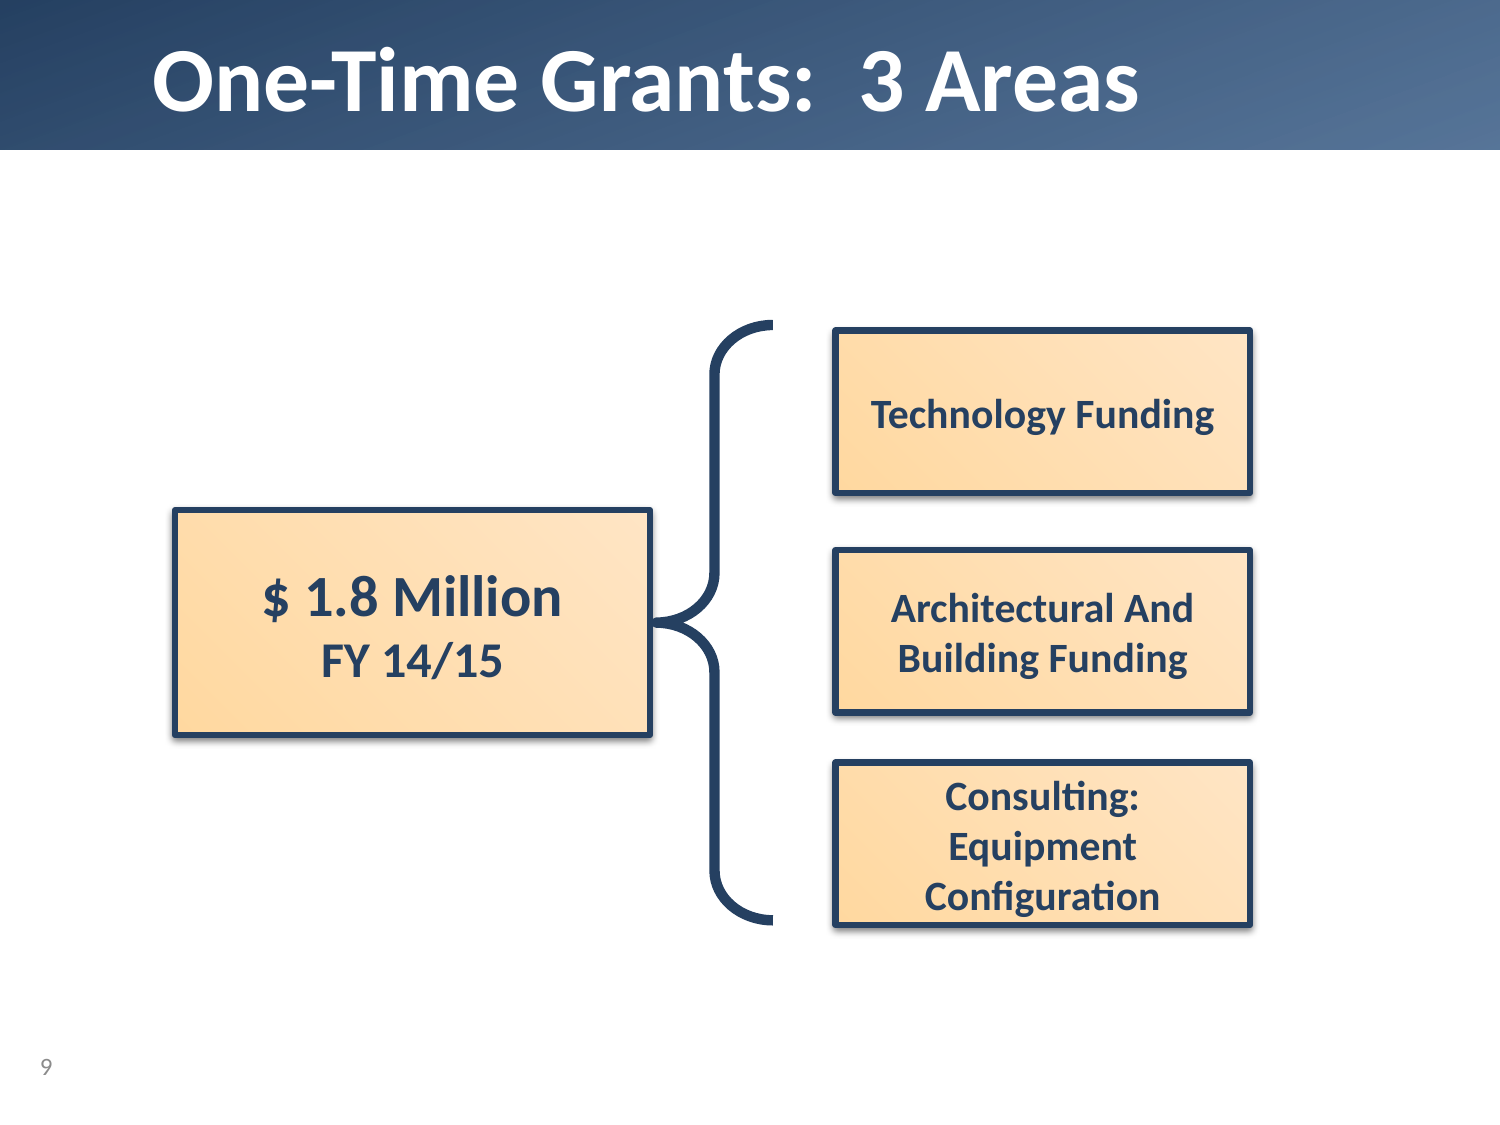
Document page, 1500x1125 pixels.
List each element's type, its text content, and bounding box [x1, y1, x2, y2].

title One-Time Grants: 3 Areas [137, 12, 1311, 138]
text_box Architectural And Building Funding [835, 549, 1251, 713]
text_box $ 1.8 Million FY 14/15 [174, 509, 651, 736]
text_box [655, 324, 773, 922]
slide_number 9 [24, 1035, 375, 1096]
text_box Technology Funding [835, 330, 1251, 494]
text_box Consulting: Equipment Configuration [835, 762, 1251, 926]
text_box [0, 0, 1500, 152]
